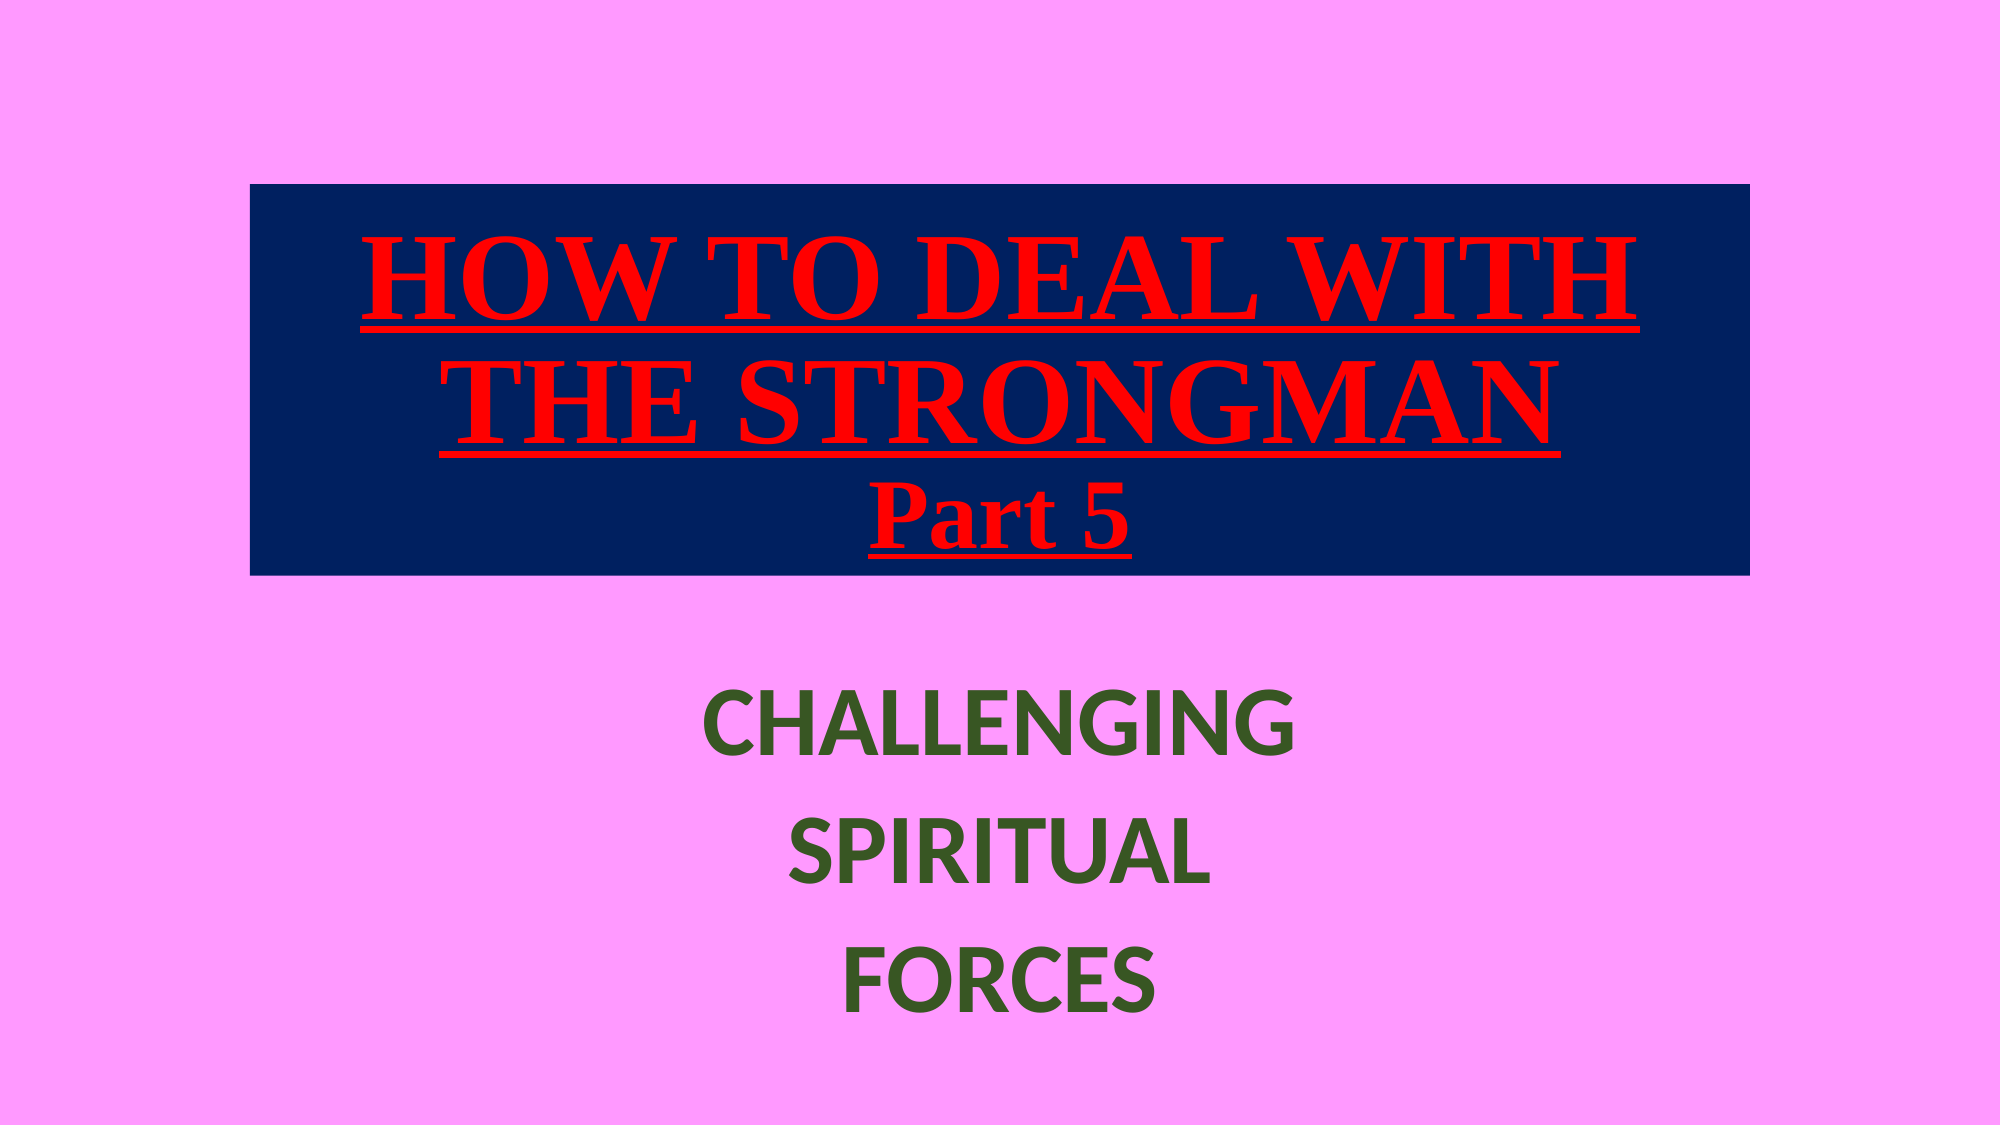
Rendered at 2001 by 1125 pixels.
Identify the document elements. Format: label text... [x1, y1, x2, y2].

subtitle CHALLENGING SPIRITUAL FORCES [249, 661, 1750, 935]
title HOW TO DEAL WITH THE STRONGMAN Part 5 [249, 184, 1750, 576]
